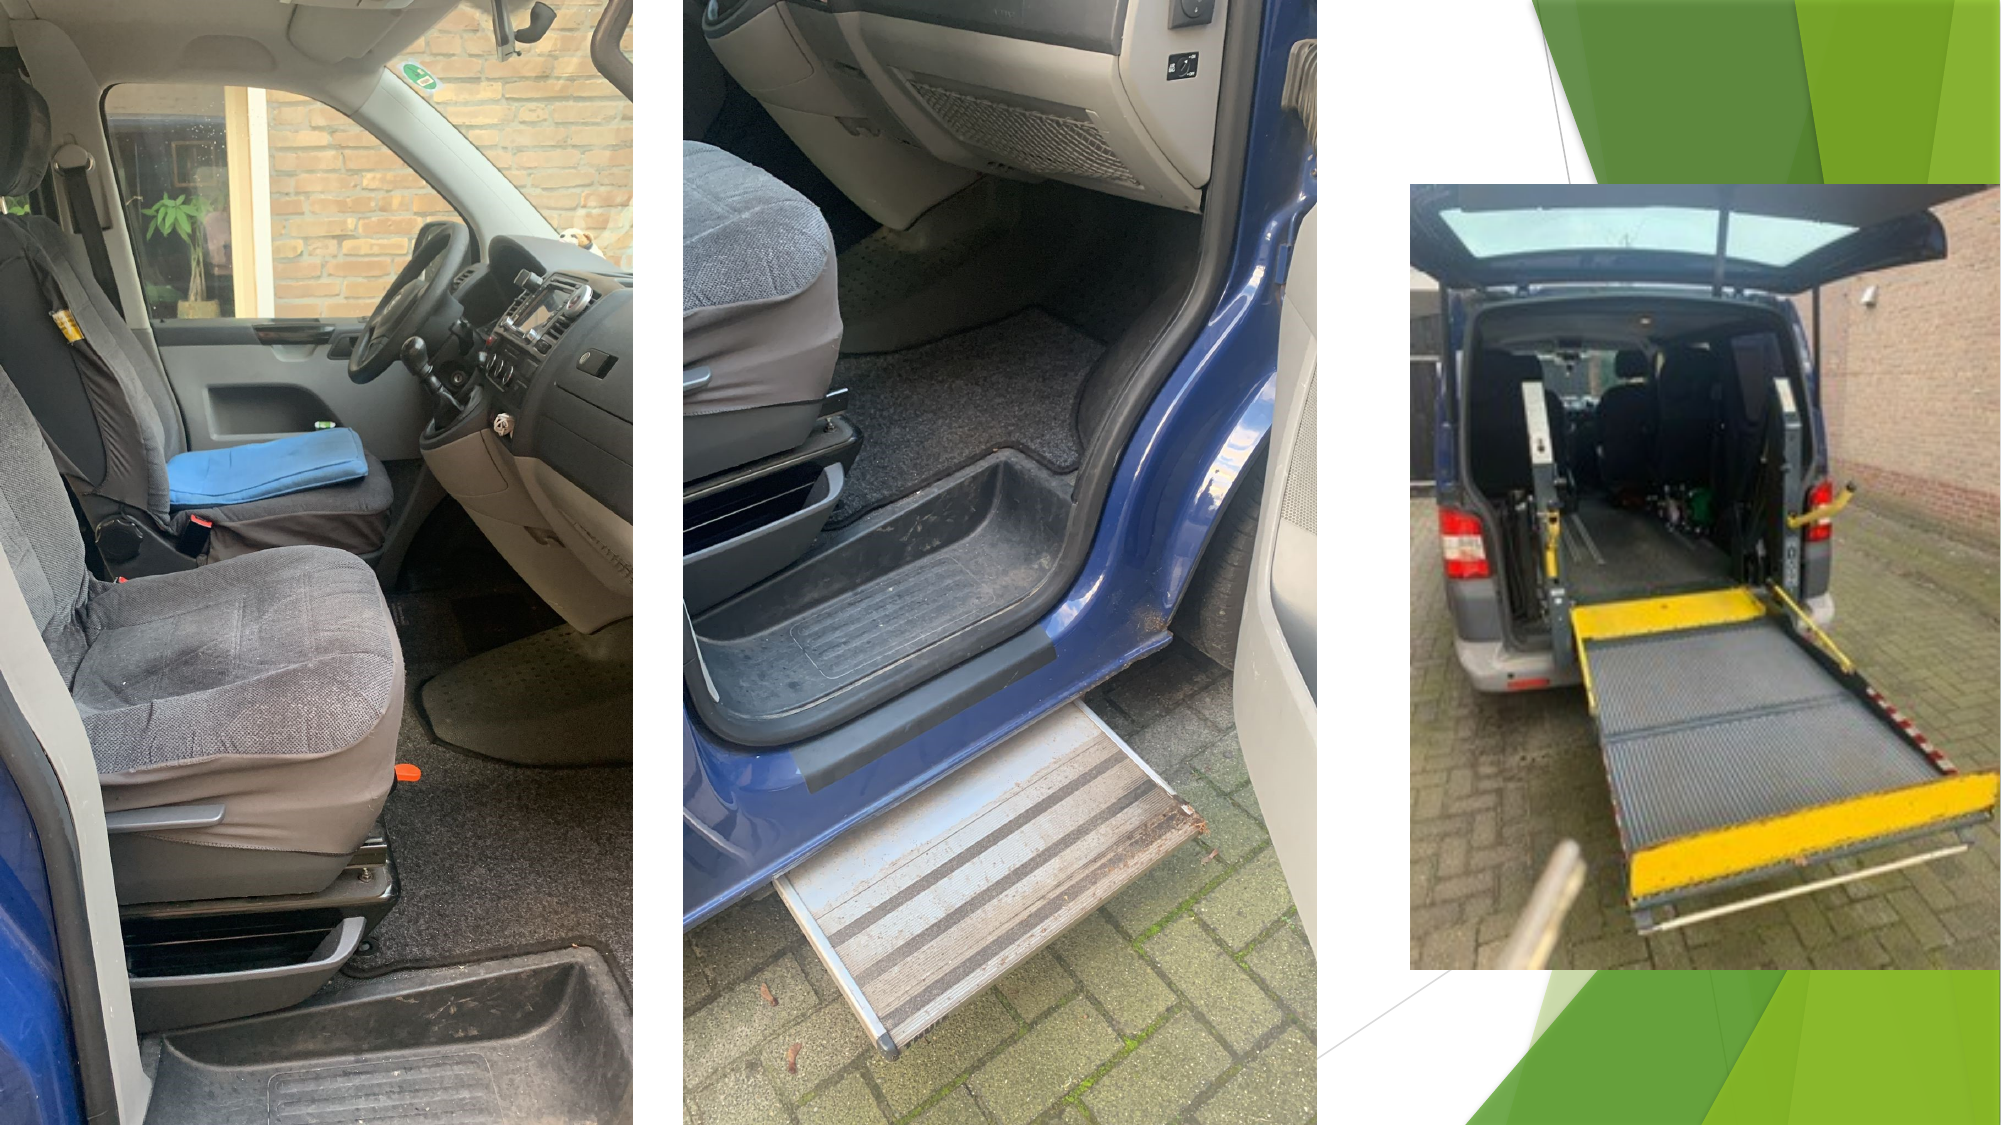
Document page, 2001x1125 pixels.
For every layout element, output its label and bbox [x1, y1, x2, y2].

picture [683, 0, 1317, 1125]
picture [0, 0, 634, 1125]
picture [1410, 183, 2000, 971]
